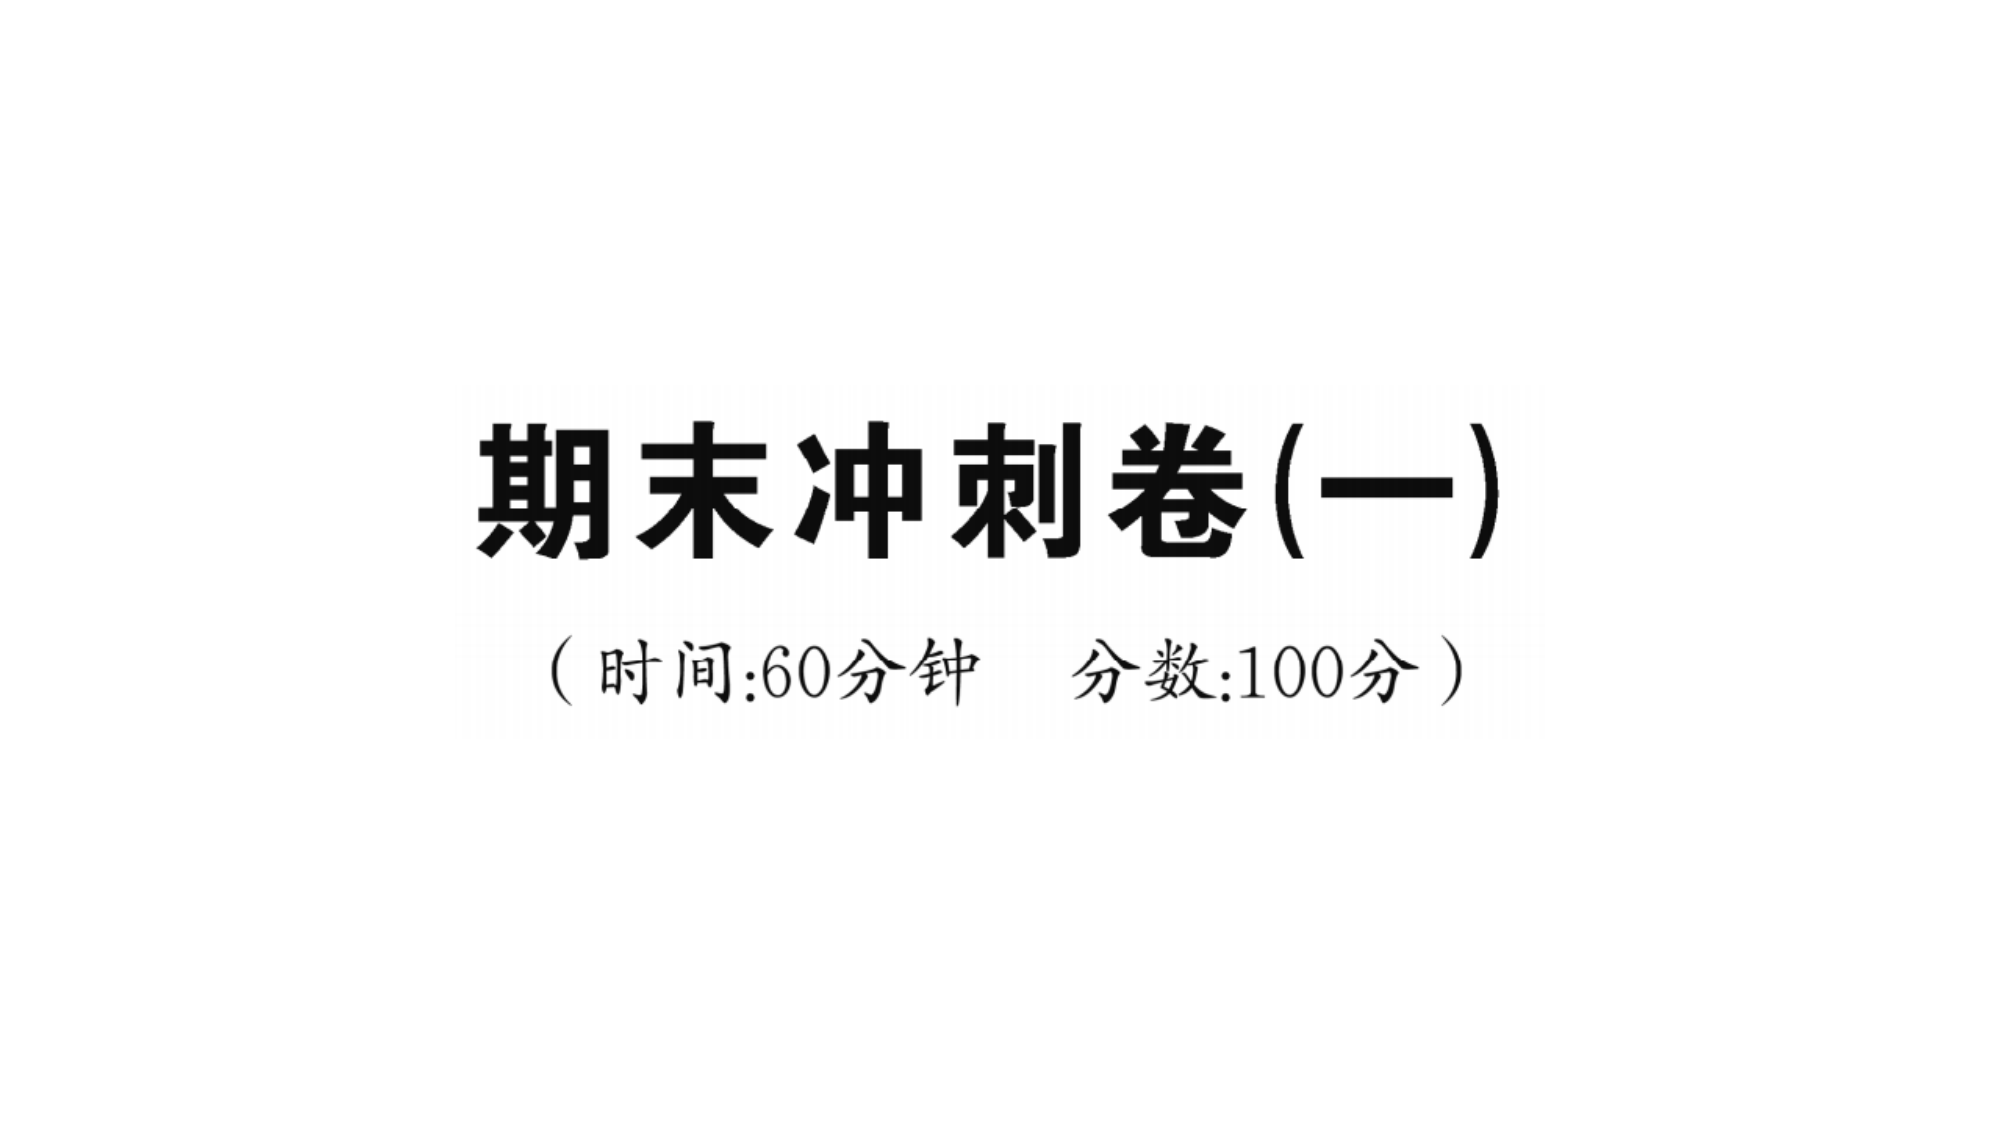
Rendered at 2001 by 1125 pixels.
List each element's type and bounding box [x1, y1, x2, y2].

picture [455, 385, 1545, 739]
